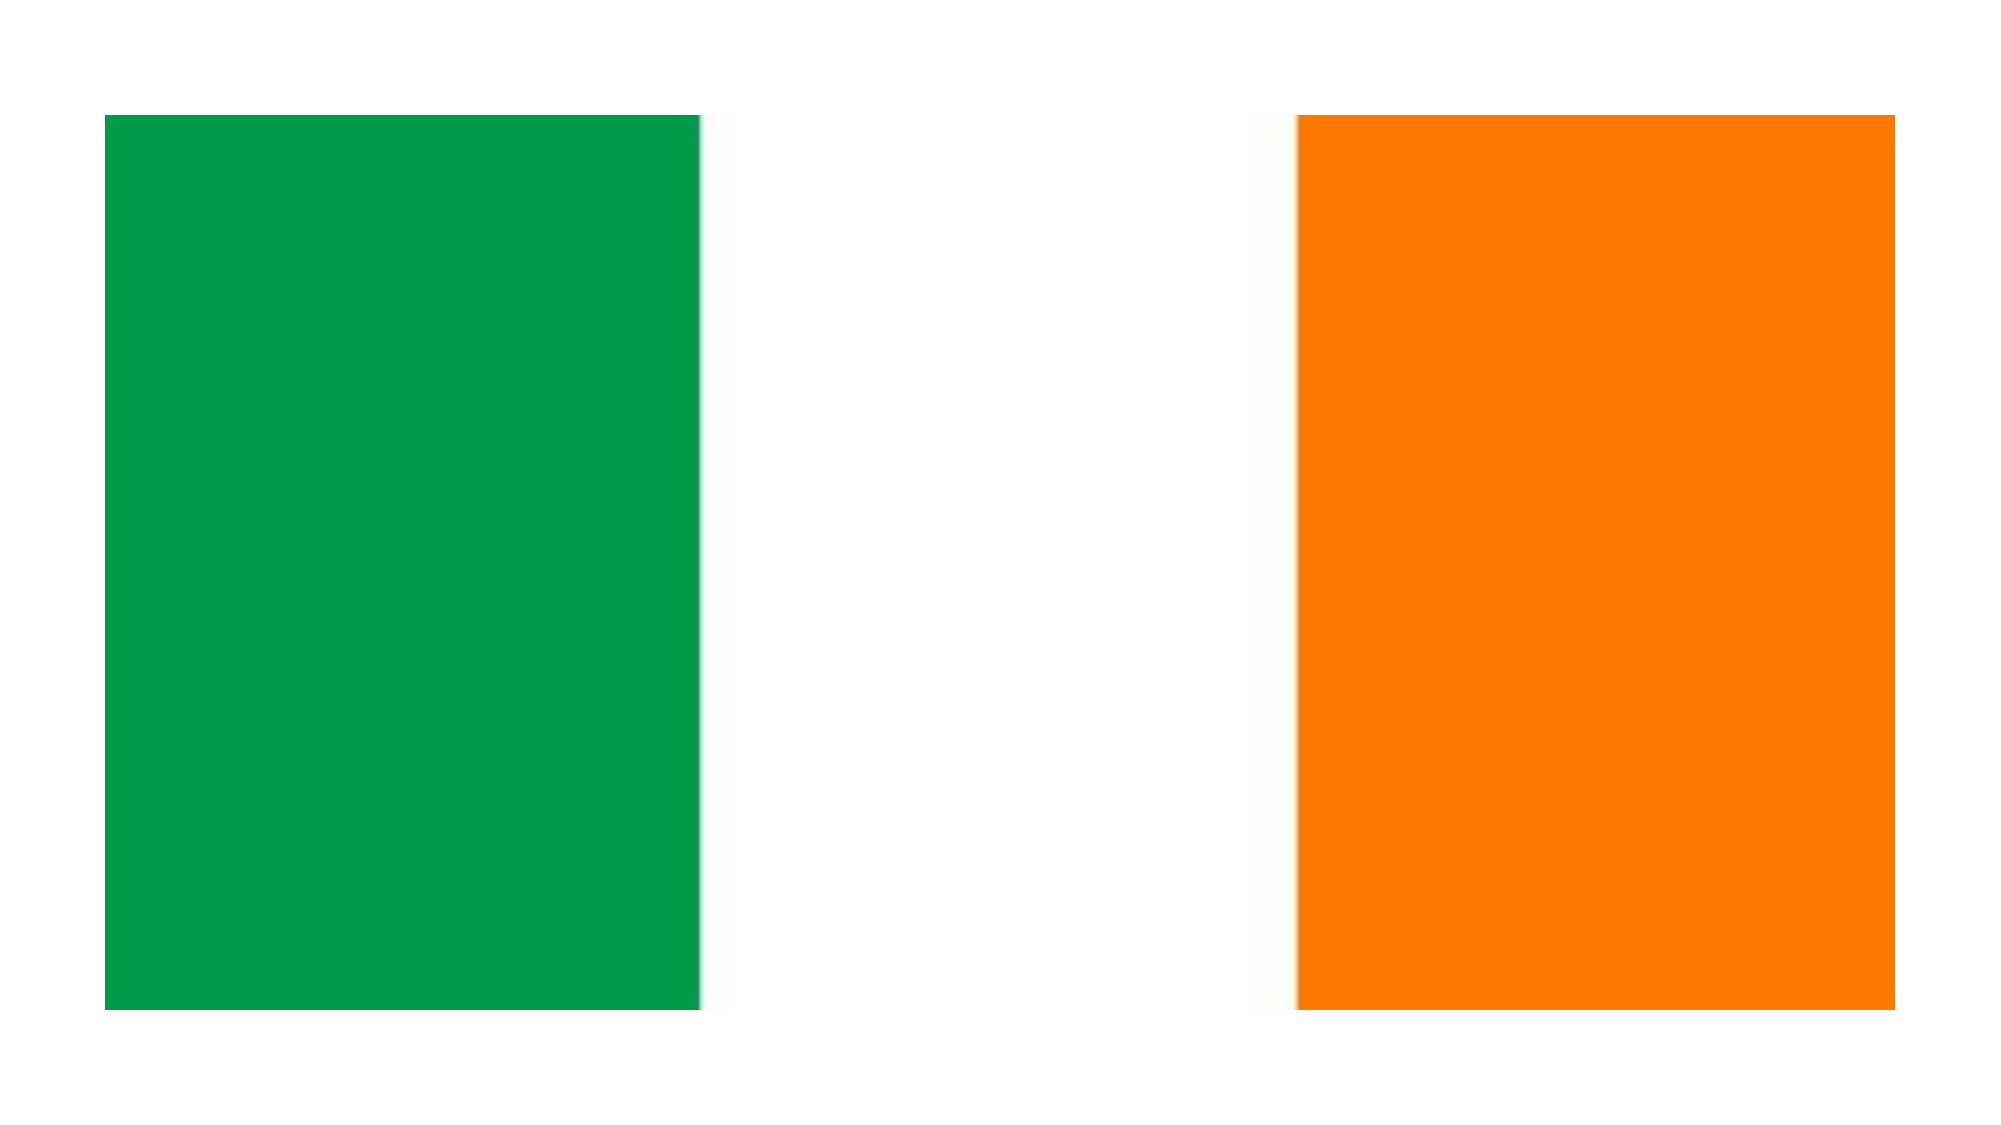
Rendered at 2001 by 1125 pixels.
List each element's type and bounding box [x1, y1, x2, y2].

list [105, 115, 1895, 1010]
